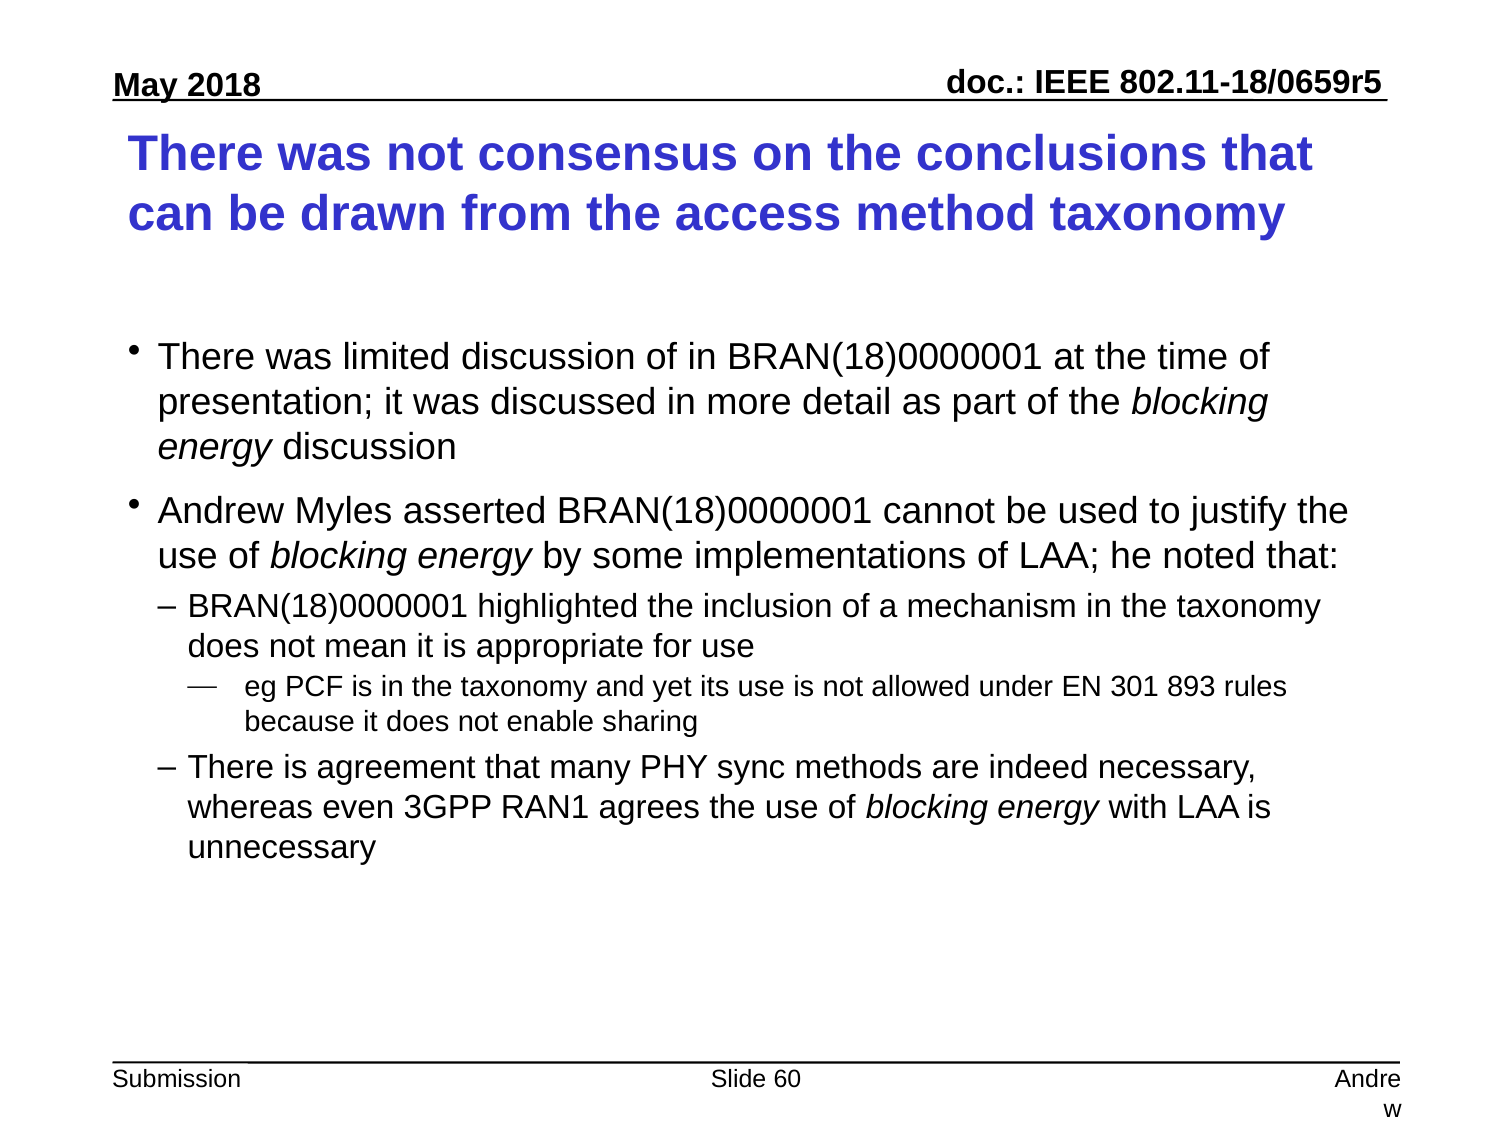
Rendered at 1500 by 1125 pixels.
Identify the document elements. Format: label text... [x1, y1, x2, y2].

title There was not consensus on the conclusions that can be drawn from the access method taxonomy [112, 112, 1388, 288]
list There was limited discussion of in BRAN(18)0000001 at the time of presentation; it was discussed in more detail as part of the blocking energy discussion Andrew Myles asserted BRAN(18)0000001 cannot be used to justify the use of blocking energy by some implementations of LAA; he noted that: BRAN(18)0000001 highlighted the inclusion of a mechanism in the taxonomy does not mean it is appropriate for use eg PCF is in the taxonomy and yet its use is not allowed under EN 301 893 rules because it does not enable sharing There is agreement that many PHY sync methods are indeed necessary, whereas even 3GPP RAN1 agrees the use of blocking energy with LAA is unnecessary [112, 324, 1388, 1000]
footer Andrew Myles, Cisco [1320, 1061, 1402, 1093]
slide_number Slide 60 [709, 1061, 803, 1093]
